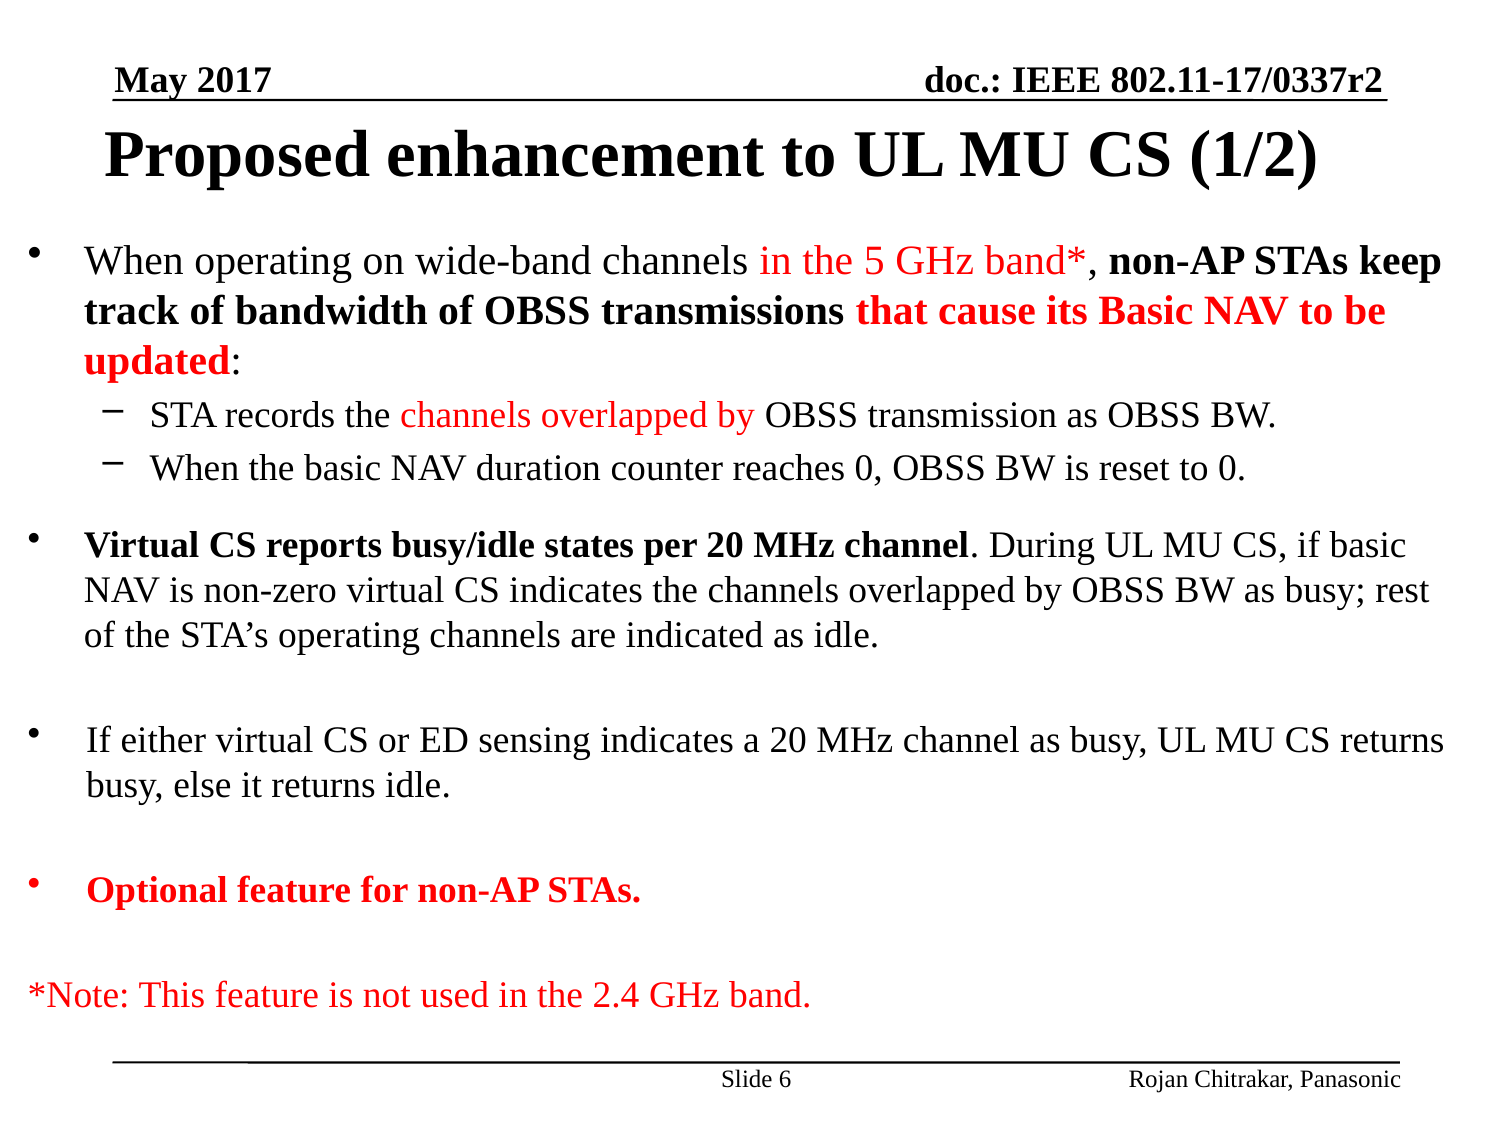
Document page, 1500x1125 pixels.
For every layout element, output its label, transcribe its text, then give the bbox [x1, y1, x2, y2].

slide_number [114, 54, 425, 100]
list Virtual CS reports busy/idle states per 20 MHz channel. During UL MU CS, if basic NAV is non-zero virtual CS indicates the channels overlapped by OBSS BW as busy; rest of the STA’s operating channels are indicated as idle. If either virtual CS or ED sensing indicates a 20 MHz channel as busy, UL MU CS returns busy, else it returns idle. Optional feature for non-AP STAs. *Note: This feature is not used in the 2.4 GHz band. [12, 512, 1487, 1050]
footer Rojan Chitrakar, Panasonic [1009, 1062, 1402, 1093]
slide_number Slide 6 [712, 1062, 800, 1093]
text_box When operating on wide-band channels in the 5 GHz band*, non-AP STAs keep track of bandwidth of OBSS transmissions that cause its Basic NAV to be updated: STA records the channels overlapped by OBSS transmission as OBSS BW. When the basic NAV duration counter reaches 0, OBSS BW is reset to 0. [12, 224, 1487, 500]
title Proposed enhancement to UL MU CS (1/2) [75, 112, 1350, 188]
